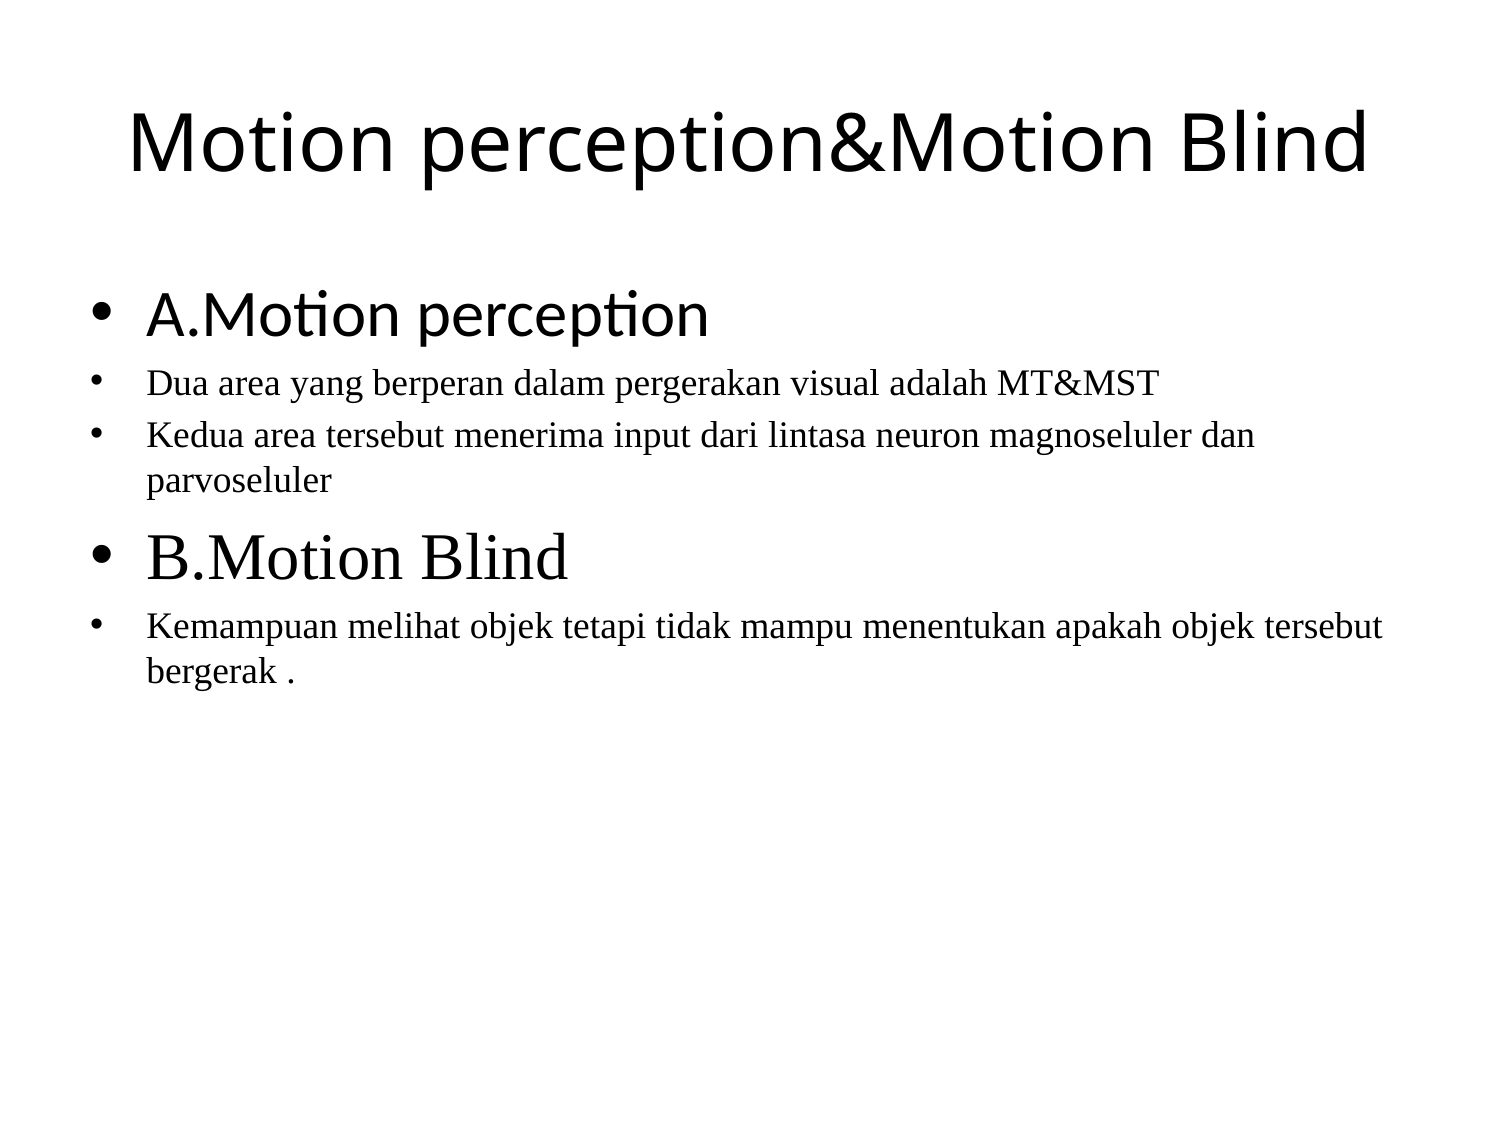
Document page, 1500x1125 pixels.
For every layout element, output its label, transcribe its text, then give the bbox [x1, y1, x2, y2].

list A.Motion perception Dua area yang berperan dalam pergerakan visual adalah MT&MST Kedua area tersebut menerima input dari lintasa neuron magnoseluler dan parvoseluler B.Motion Blind Kemampuan melihat objek tetapi tidak mampu menentukan apakah objek tersebut bergerak . [75, 262, 1425, 1005]
title Motion perception&Motion Blind [75, 45, 1425, 233]
